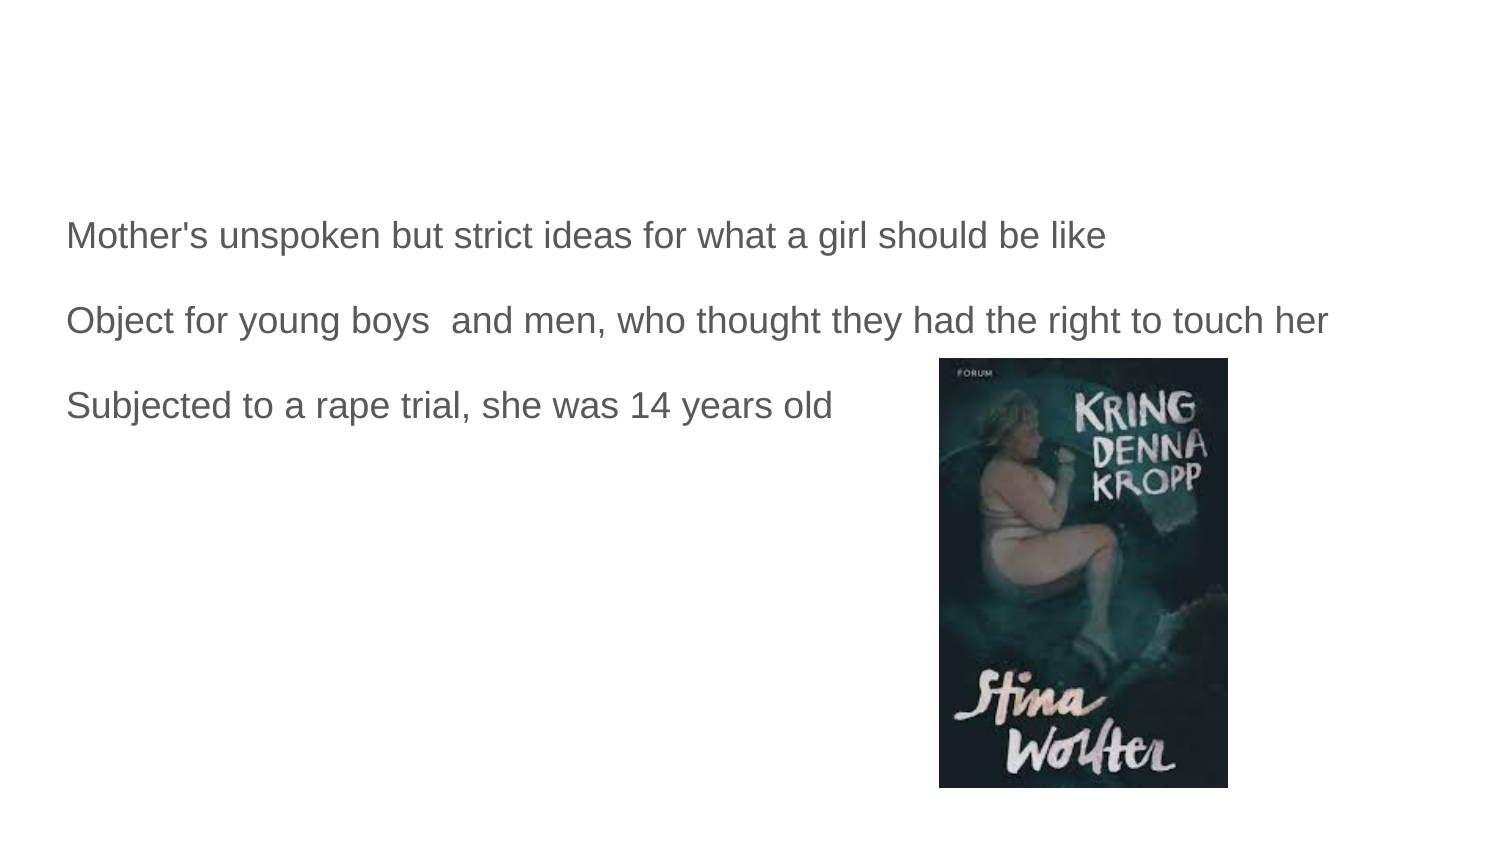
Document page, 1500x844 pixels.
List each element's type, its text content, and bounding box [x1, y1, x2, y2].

picture [939, 358, 1228, 788]
list Mother's unspoken but strict ideas for what a girl should be like Object for young boys and men, who thought they had the right to touch her Subjected to a rape trial, she was 14 years old [51, 189, 1449, 750]
